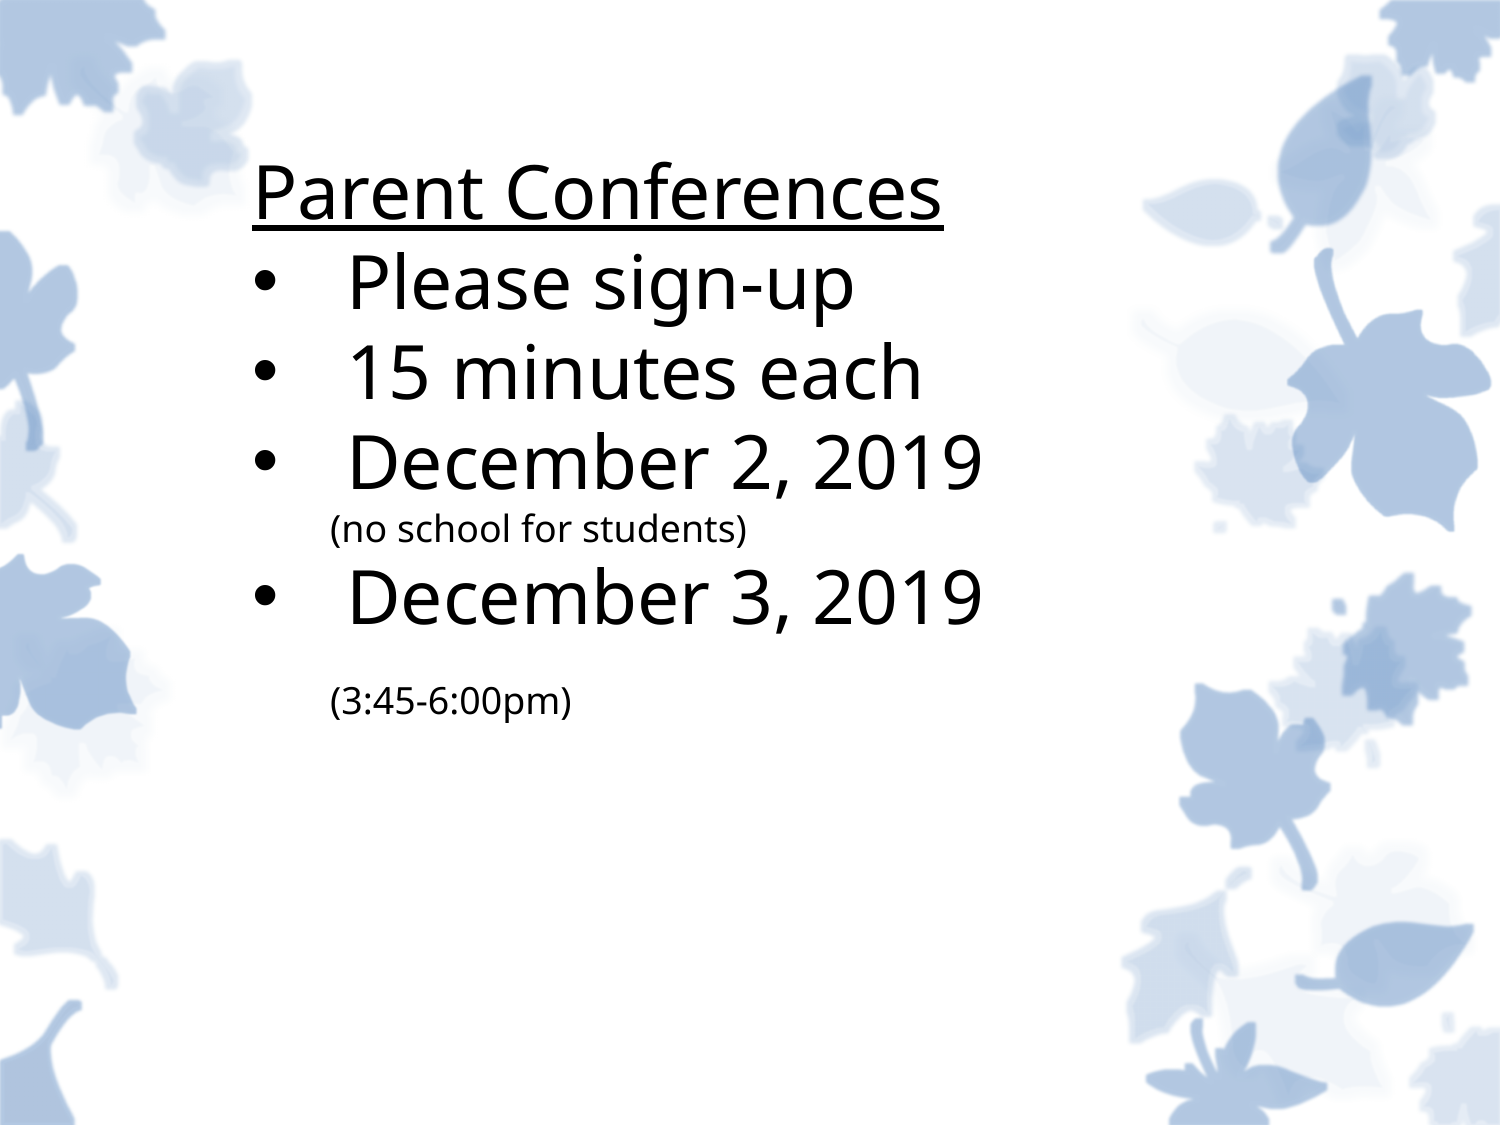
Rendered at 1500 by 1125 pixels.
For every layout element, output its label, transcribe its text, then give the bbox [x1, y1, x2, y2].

text_box Parent Conferences Please sign-up 15 minutes each December 2, 2019 (no school for students) December 3, 2019 (3:45-6:00pm) [237, 137, 1195, 873]
